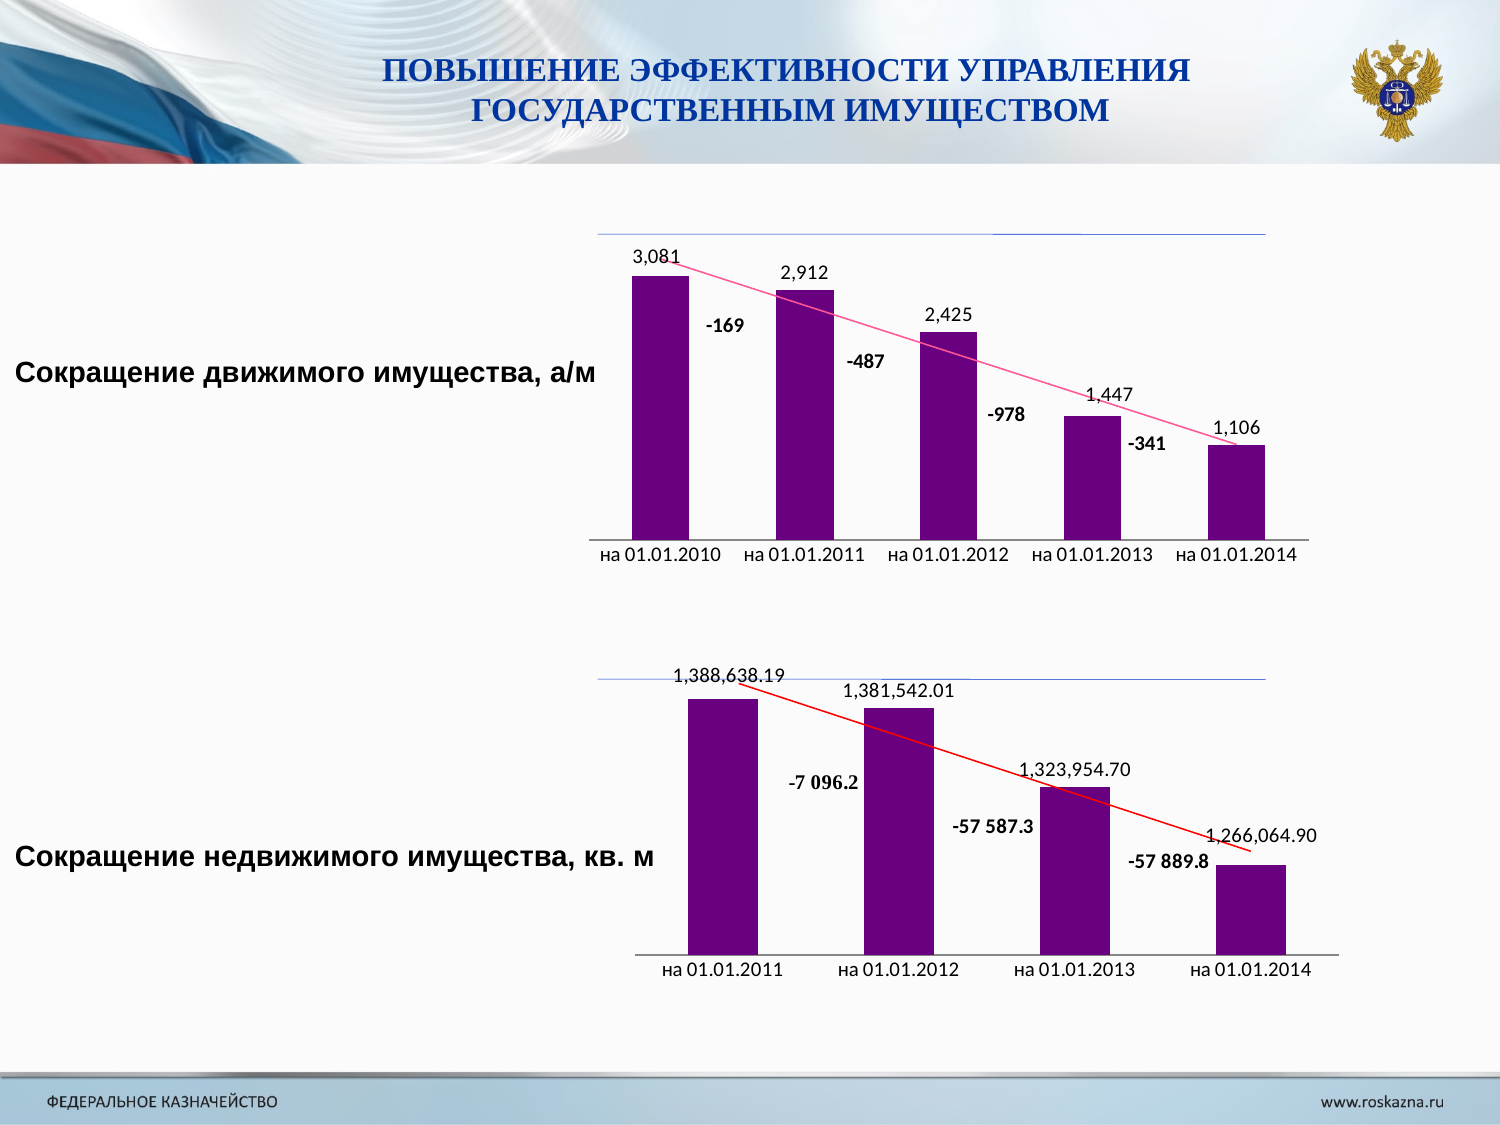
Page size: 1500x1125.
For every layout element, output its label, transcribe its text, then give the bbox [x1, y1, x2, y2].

chart [573, 232, 1324, 574]
picture [0, 0, 1500, 1125]
text_box ПОВЫШЕНИЕ ЭФФЕКТИВНОСТИ УПРАВЛЕНИЯ ГОСУДАРСТВЕННЫМ ИМУЩЕСТВОМ [234, 23, 1348, 153]
text_box Сокращение движимого имущества, а/м [0, 350, 568, 396]
chart [609, 658, 1361, 999]
text_box Сокращение недвижимого имущества, кв. м [0, 834, 604, 881]
